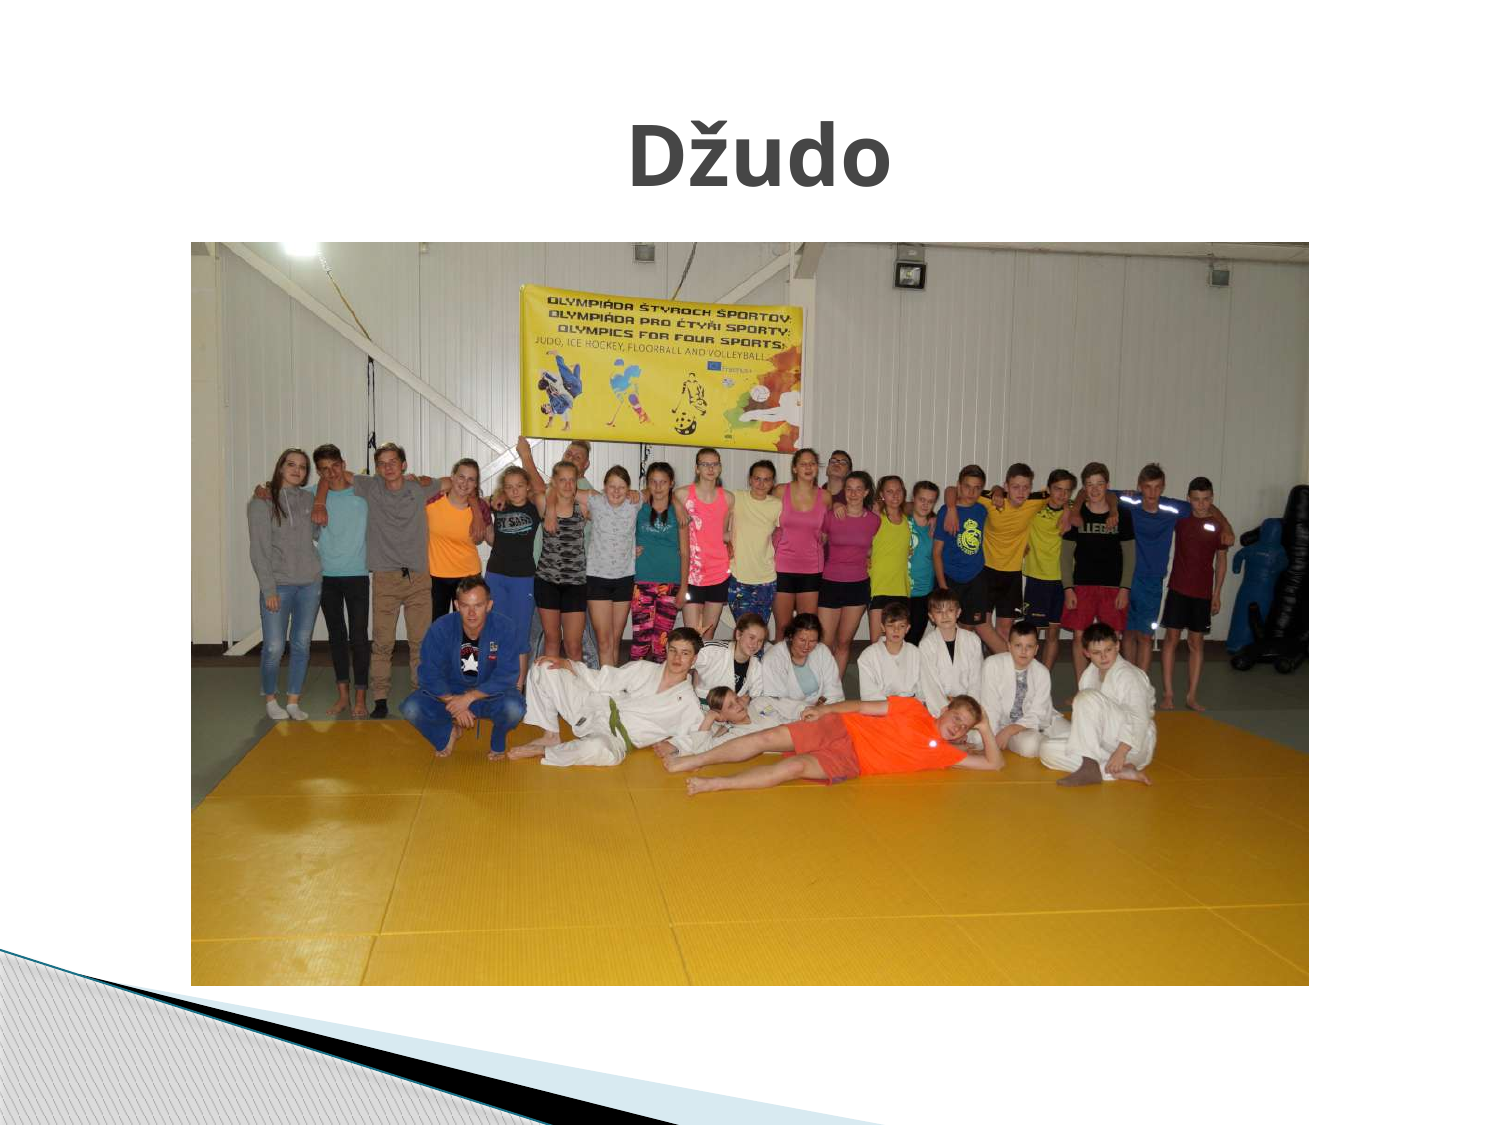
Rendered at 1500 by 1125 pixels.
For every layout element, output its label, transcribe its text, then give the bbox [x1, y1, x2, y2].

title Džudo [88, 66, 1431, 239]
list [191, 242, 1309, 986]
